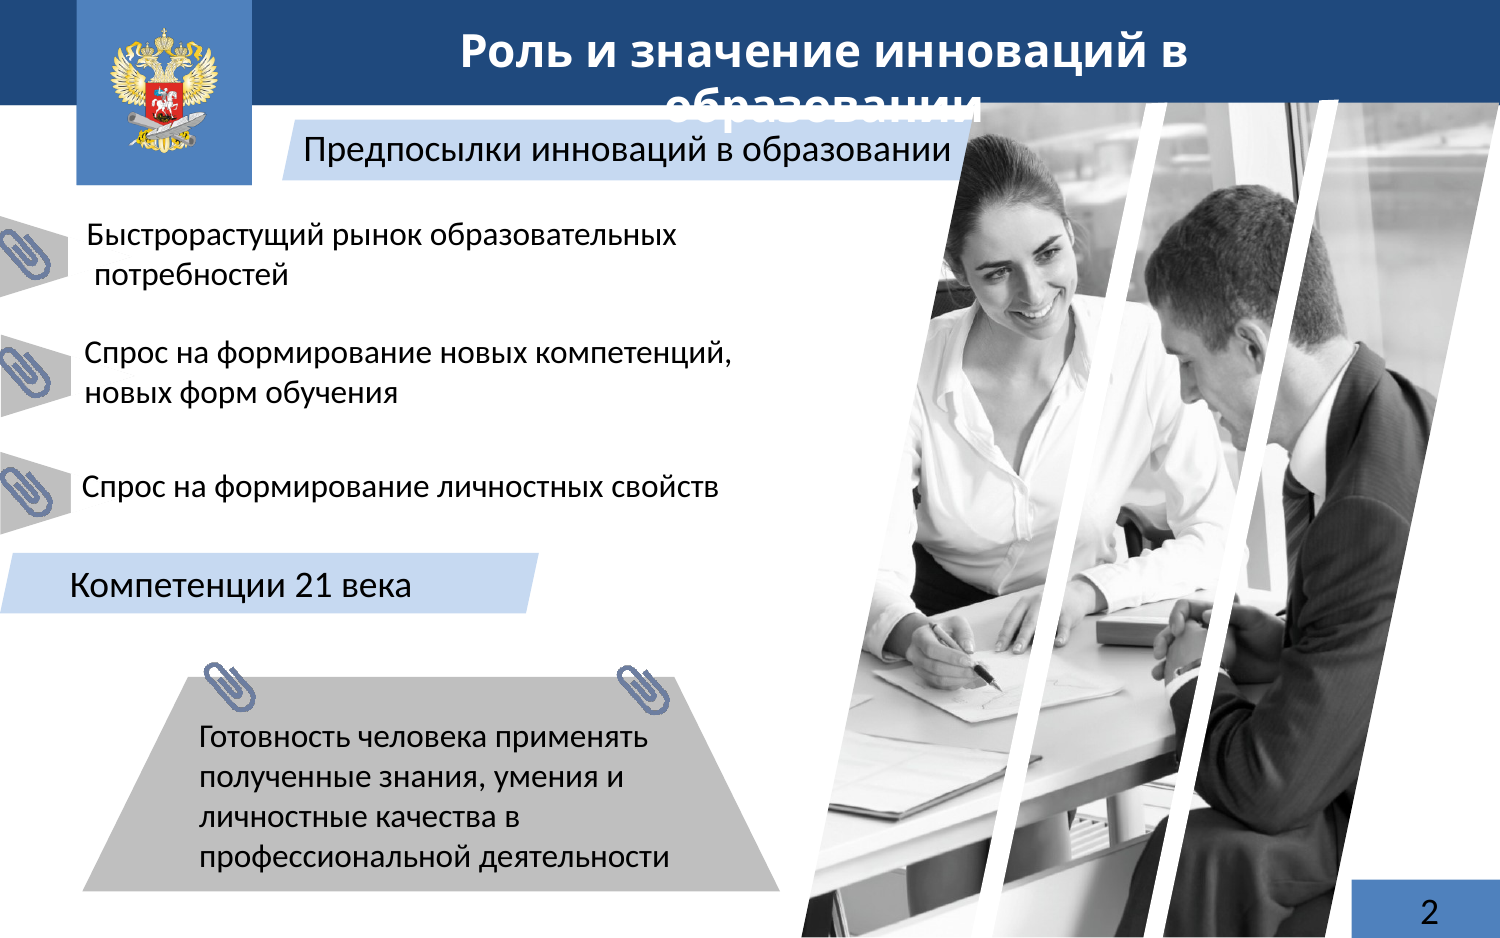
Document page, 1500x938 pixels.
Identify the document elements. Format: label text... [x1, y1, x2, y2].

text_box Предпосылки инноваций в образовании [288, 116, 796, 177]
text_box Быстрорастущий рынок образовательных потребностей [71, 204, 796, 299]
picture [110, 28, 218, 153]
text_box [0, 451, 136, 535]
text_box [801, 88, 1500, 938]
text_box Компетенции 21 века [55, 552, 594, 613]
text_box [0, 215, 133, 299]
text_box [80, 674, 782, 894]
picture [610, 660, 673, 723]
text_box [280, 142, 796, 183]
text_box Спрос на формирование новых компетенций, новых форм обучения [69, 322, 796, 418]
text_box Спрос на формирование личностных свойств [139, 456, 796, 512]
picture [197, 657, 260, 721]
text_box [0, 550, 541, 616]
text_box Готовность человека применять полученные знания, умения и личностные качества в профессиональной деятельности [184, 707, 764, 882]
text_box Роль и значение инноваций в образовании [284, 14, 1365, 140]
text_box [0, 334, 136, 418]
